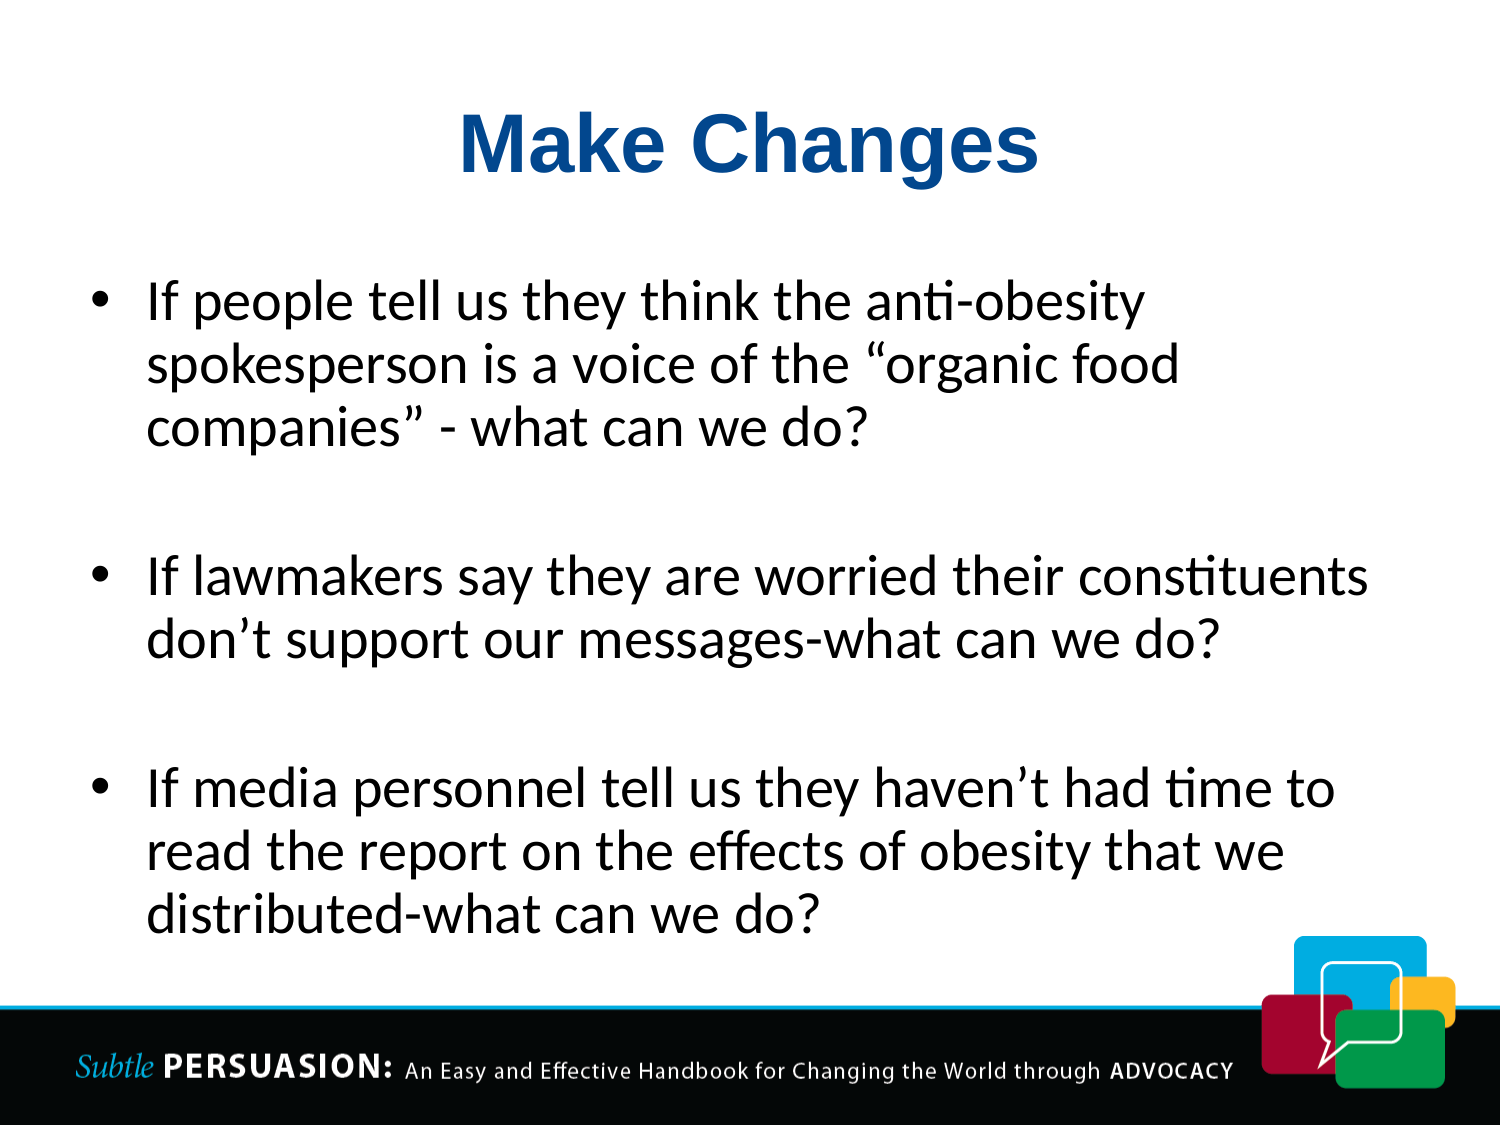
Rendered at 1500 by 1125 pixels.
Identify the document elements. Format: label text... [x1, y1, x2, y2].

picture [0, 936, 1500, 1125]
title Make Changes [74, 44, 1426, 233]
list If people tell us they think the anti-obesity spokesperson is a voice of the “organic food companies” - what can we do? If lawmakers say they are worried their constituents don’t support our messages-what can we do? If media personnel tell us they haven’t had time to read the report on the effects of obesity that we distributed-what can we do? [74, 262, 1426, 935]
